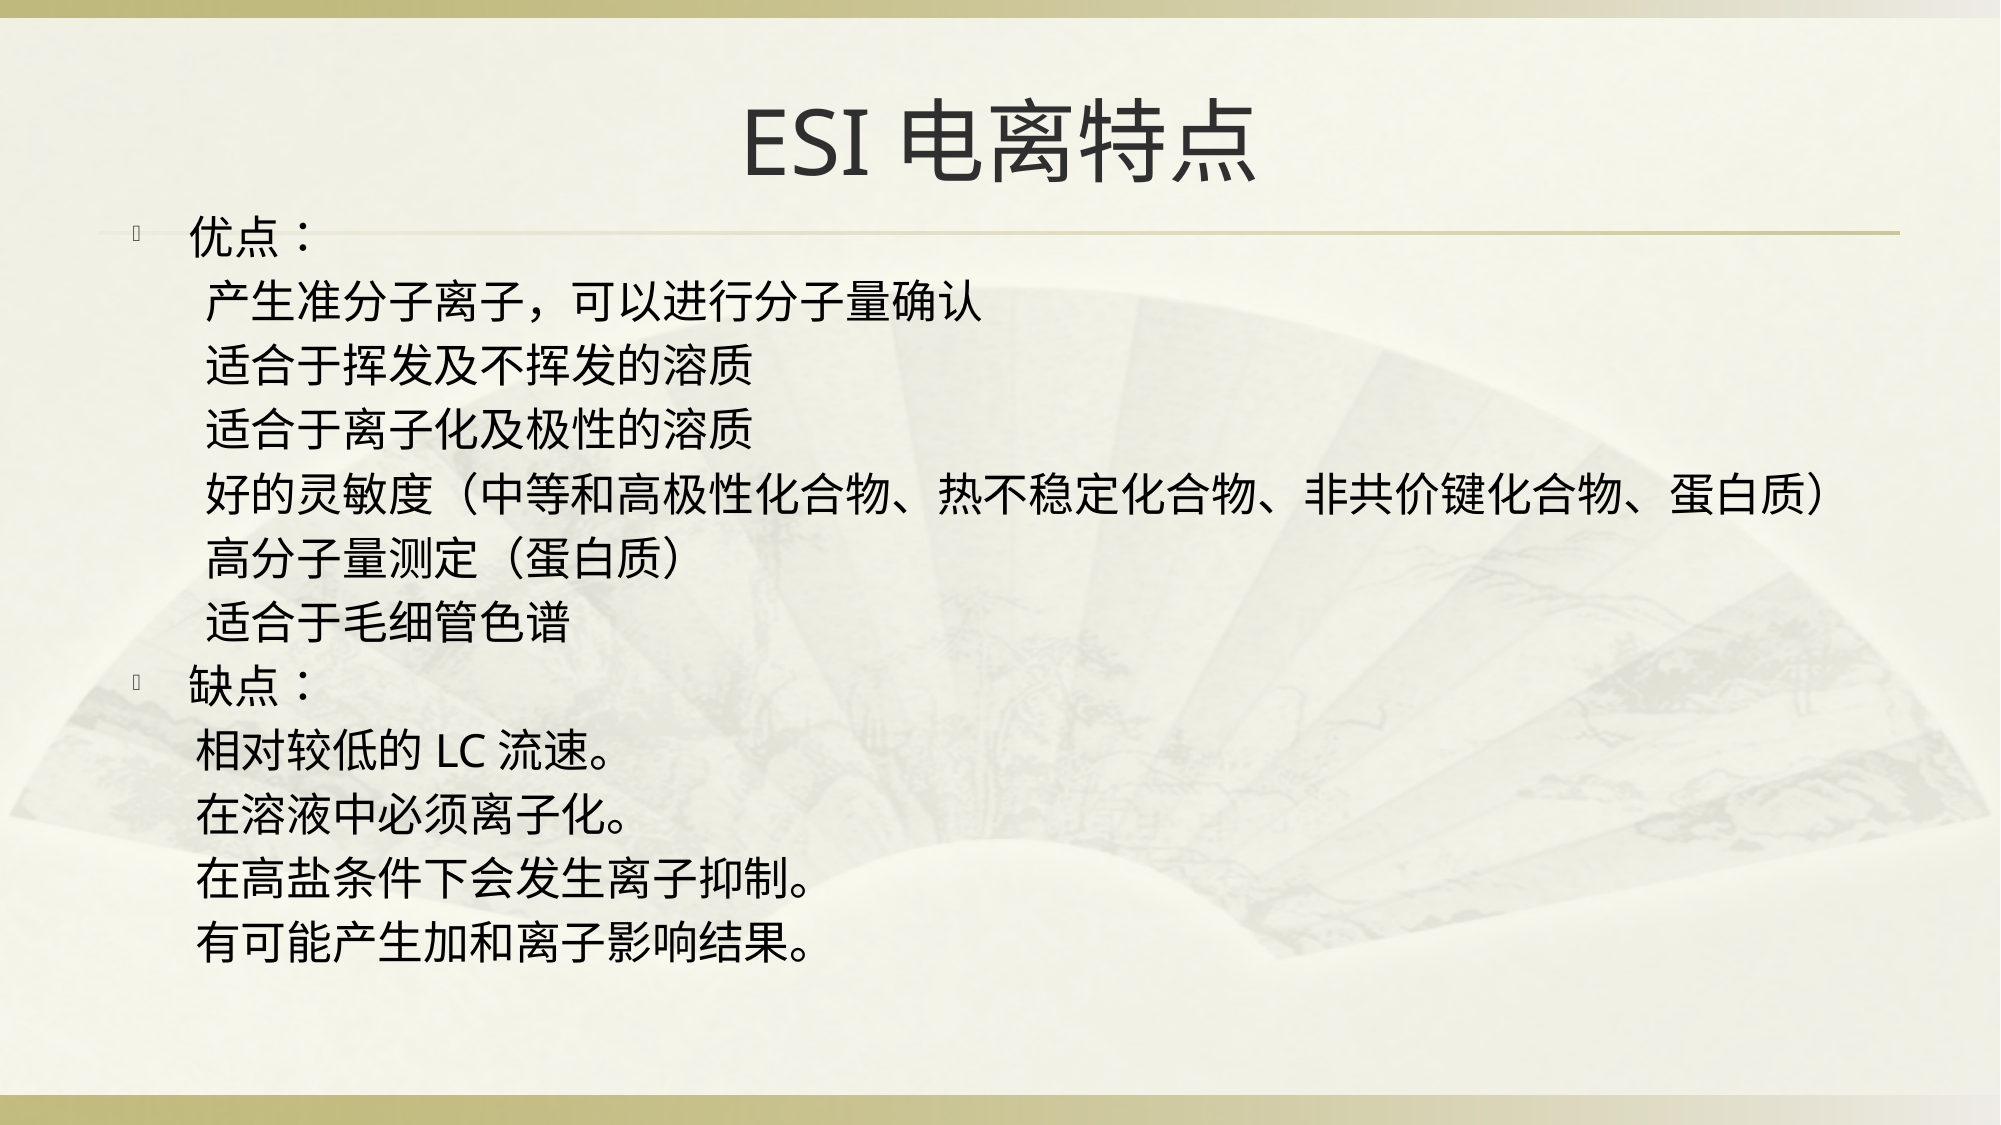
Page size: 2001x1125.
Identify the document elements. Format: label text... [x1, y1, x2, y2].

list 优点∶ 产生准分子离子，可以进行分子量确认 适合于挥发及不挥发的溶质 适合于离子化及极性的溶质 好的灵敏度（中等和高极性化合物、热不稳定化合物、非共价键化合物、蛋白质） 高分子量测定（蛋白质） 适合于毛细管色谱 缺点∶ 相对较低的LC流速。 在溶液中必须离子化。 在高盐条件下会发生离子抑制。 有可能产生加和离子影响结果。 [117, 201, 1918, 1018]
title ESI电离特点 [99, 45, 1900, 233]
